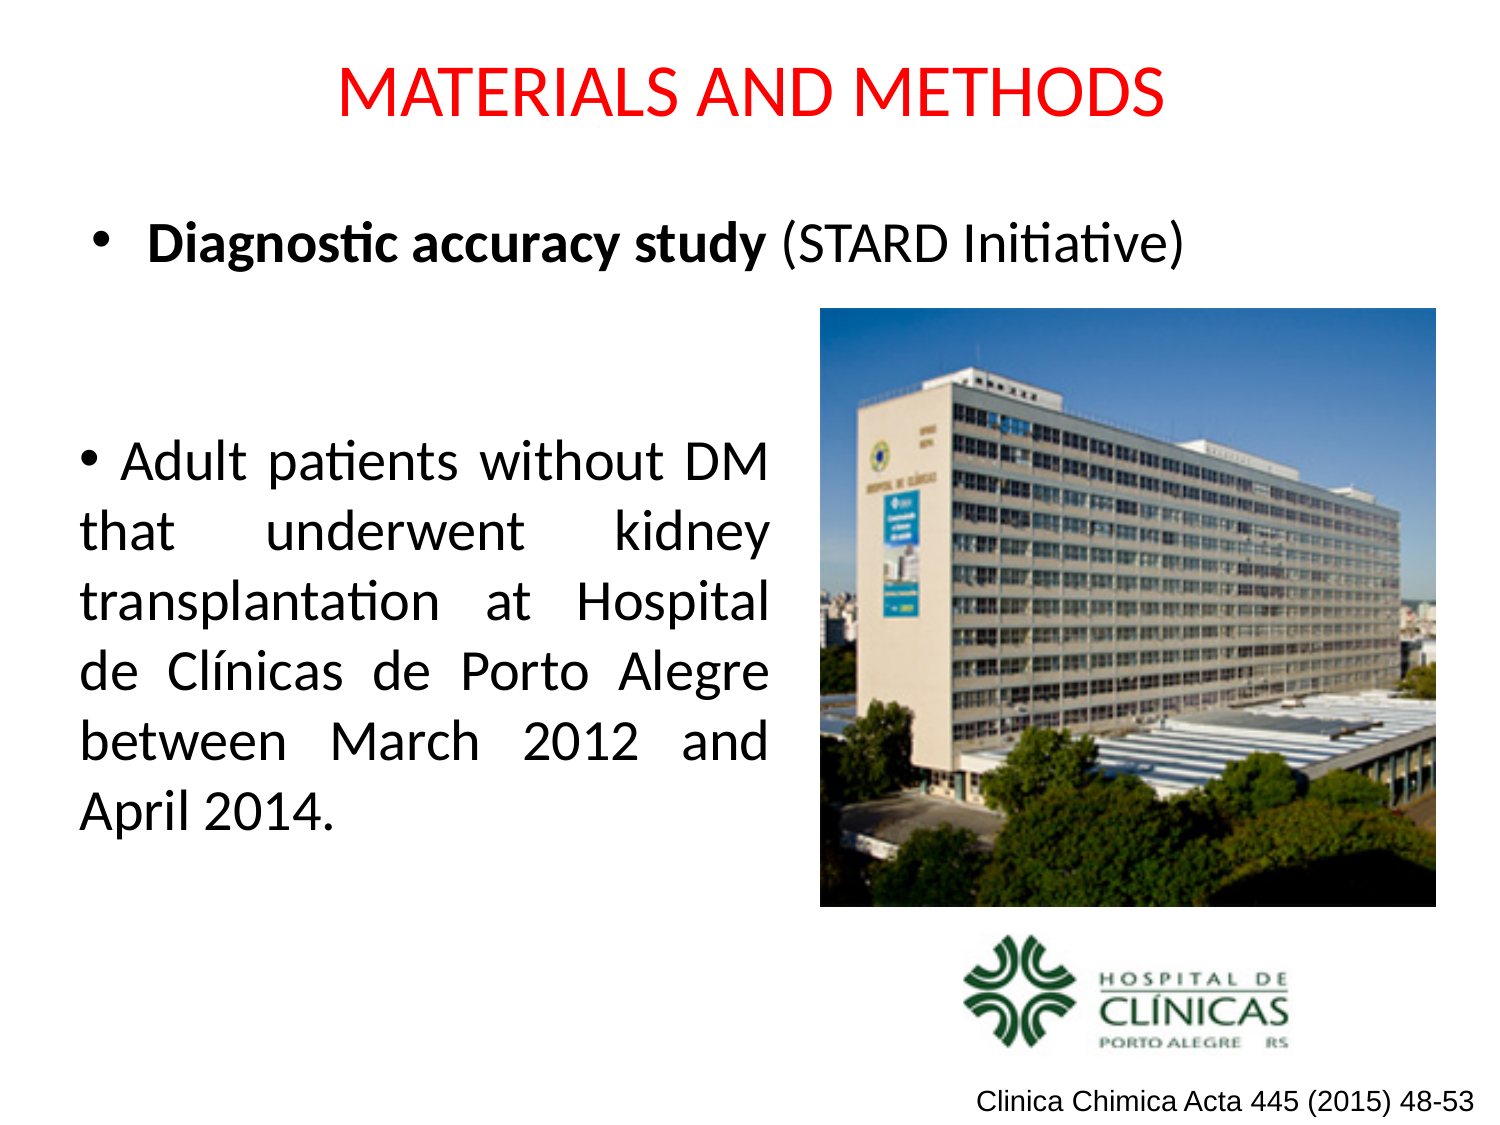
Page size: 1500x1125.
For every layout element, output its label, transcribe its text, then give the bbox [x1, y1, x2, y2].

picture [820, 308, 1436, 1097]
text_box Clinica Chimica Acta 445 (2015) 48-53 [961, 1074, 1499, 1125]
title MATERIALS AND METHODS [76, 0, 1427, 173]
text_box Adult patients without DM that underwent kidney transplantation at Hospital de Clínicas de Porto Alegre between March 2012 and April 2014. [64, 344, 786, 920]
list Diagnostic accuracy study (STARD Initiative) [76, 196, 1427, 315]
